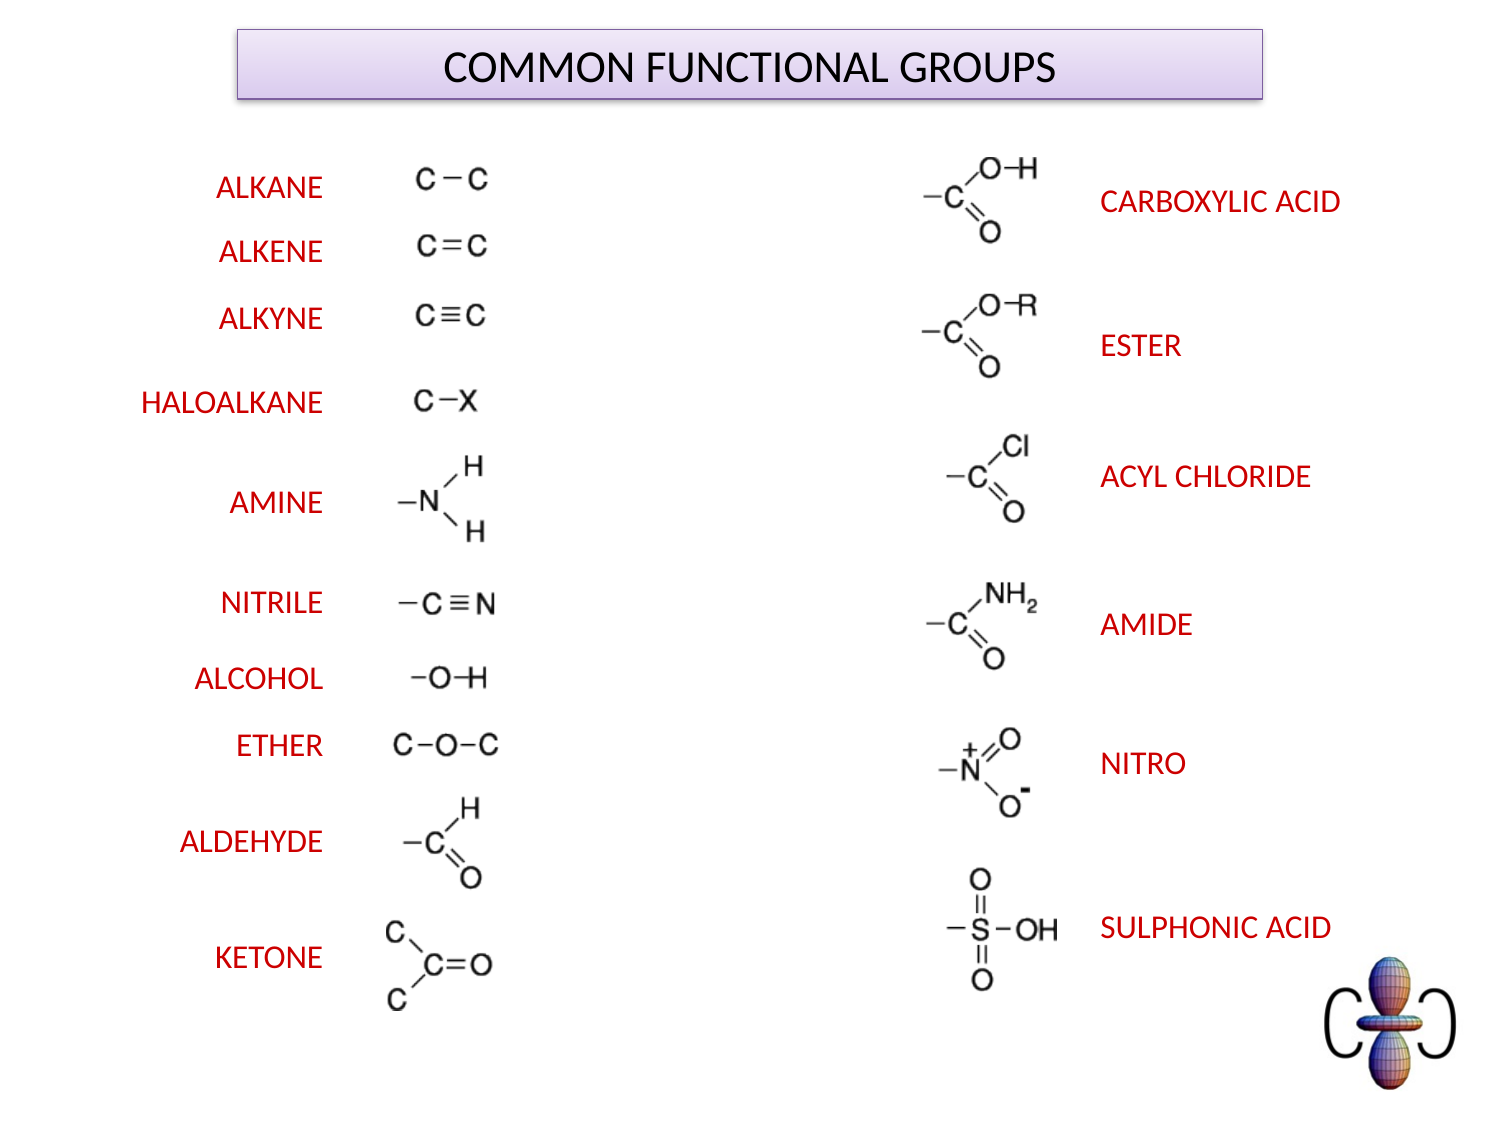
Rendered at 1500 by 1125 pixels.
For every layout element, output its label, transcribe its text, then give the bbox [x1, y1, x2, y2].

text_box CARBOXYLIC ACID ESTER ACYL CHLORIDE AMIDE NITRO SULPHONIC ACID [1085, 171, 1450, 953]
text_box COMMON FUNCTIONAL GROUPS [237, 29, 1263, 100]
picture [1279, 914, 1500, 1125]
picture [386, 157, 1058, 1011]
text_box ALKANE ALKENE ALKYNE HALOALKANE AMINE NITRILE ALCOHOL ETHER ALDEHYDE KETONE [60, 157, 339, 983]
